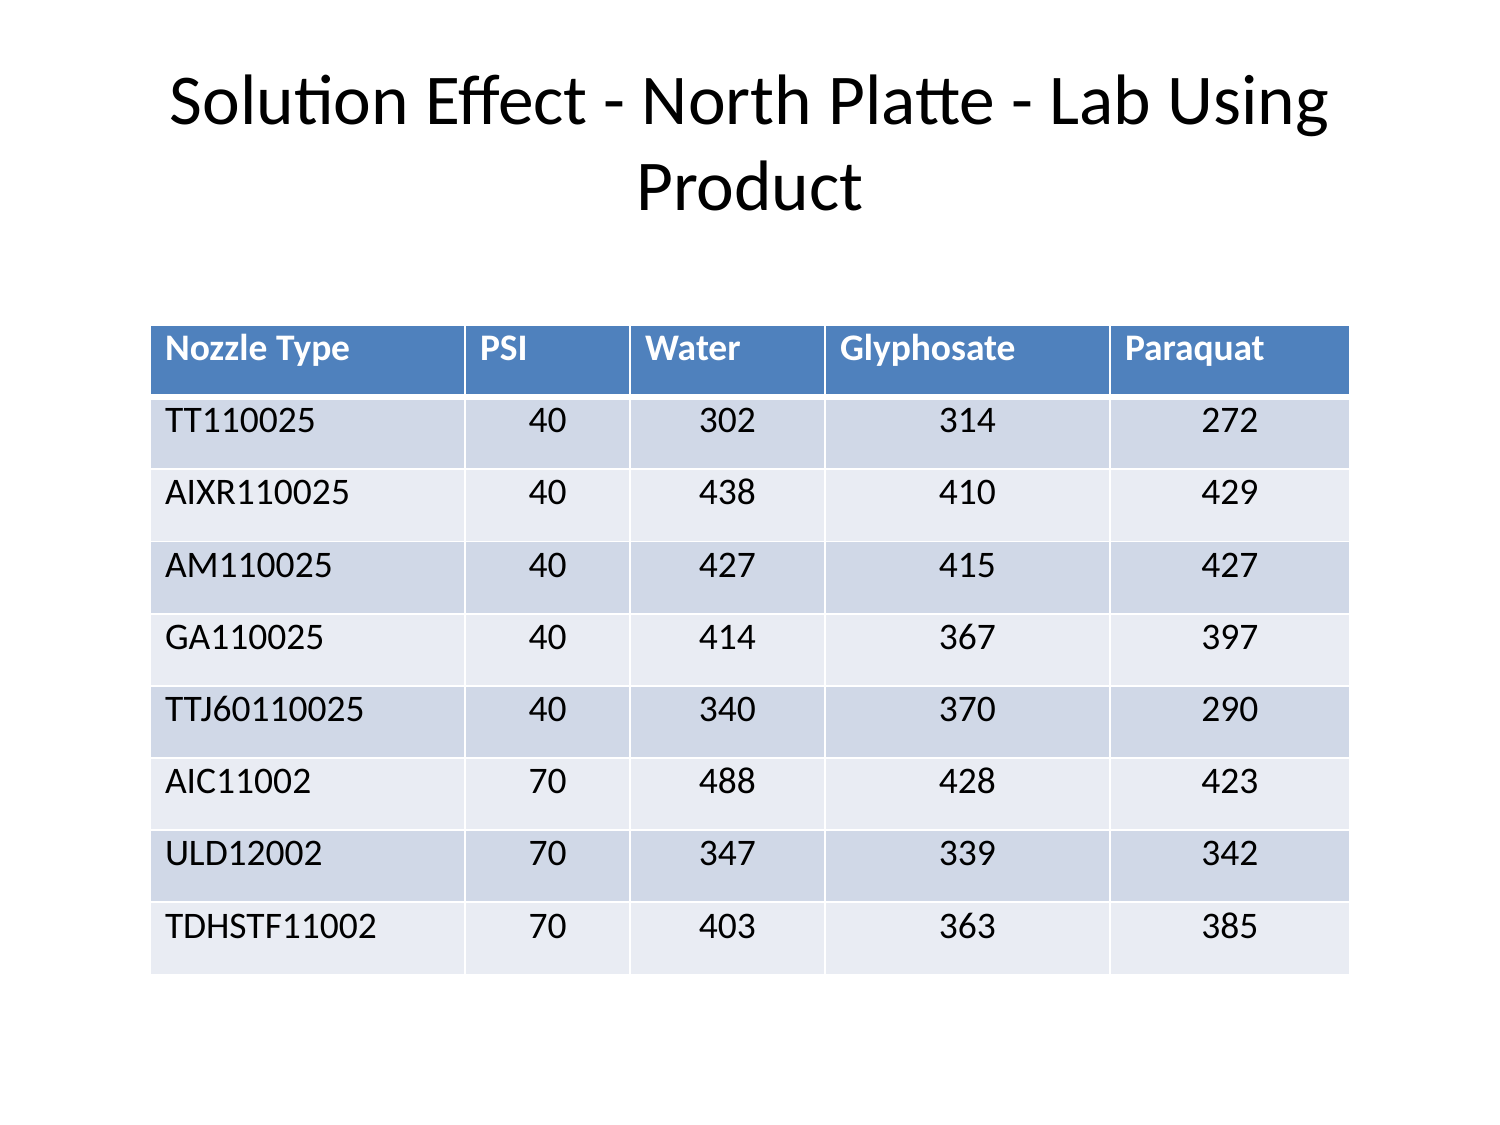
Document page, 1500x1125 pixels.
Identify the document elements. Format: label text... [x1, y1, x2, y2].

table_cell 314 [826, 400, 1109, 468]
table_header PSI [466, 326, 629, 394]
table_cell 40 [466, 470, 629, 541]
table_cell 363 [826, 903, 1109, 974]
table_cell 488 [631, 759, 824, 829]
table_cell 397 [1111, 615, 1349, 685]
table_cell 342 [1111, 831, 1349, 901]
table_cell 438 [631, 470, 824, 541]
table_cell 340 [631, 687, 824, 757]
table_cell 40 [466, 615, 629, 685]
table_cell 428 [826, 759, 1109, 829]
table_cell AIC11002 [151, 759, 464, 829]
table_cell 414 [631, 615, 824, 685]
table_cell AM110025 [151, 542, 464, 613]
table_cell TTJ60110025 [151, 687, 464, 757]
table_cell 427 [1111, 542, 1349, 613]
table_cell TDHSTF11002 [151, 903, 464, 974]
table_cell 427 [631, 542, 824, 613]
table_cell 403 [631, 903, 824, 974]
table_cell 70 [466, 903, 629, 974]
table_cell 367 [826, 615, 1109, 685]
table_cell 415 [826, 542, 1109, 613]
table_cell TT110025 [151, 400, 464, 468]
table_cell 429 [1111, 470, 1349, 541]
table_header Paraquat [1111, 326, 1349, 394]
table_cell AIXR110025 [151, 470, 464, 541]
table_cell 40 [466, 400, 629, 468]
table_cell ULD12002 [151, 831, 464, 901]
table_header Nozzle Type [151, 326, 464, 394]
table_cell 410 [826, 470, 1109, 541]
title Solution Effect - North Platte - Lab Using Product [75, 45, 1425, 233]
table_cell 70 [466, 831, 629, 901]
table_cell 370 [826, 687, 1109, 757]
table_cell 272 [1111, 400, 1349, 468]
table_cell 385 [1111, 903, 1349, 974]
table_cell 40 [466, 542, 629, 613]
table_cell GA110025 [151, 615, 464, 685]
table_cell 339 [826, 831, 1109, 901]
table_header Glyphosate [826, 326, 1109, 394]
table_cell 347 [631, 831, 824, 901]
table_cell 423 [1111, 759, 1349, 829]
table_cell 302 [631, 400, 824, 468]
table_cell 70 [466, 759, 629, 829]
table_cell 40 [466, 687, 629, 757]
table_cell 290 [1111, 687, 1349, 757]
table_header Water [631, 326, 824, 394]
